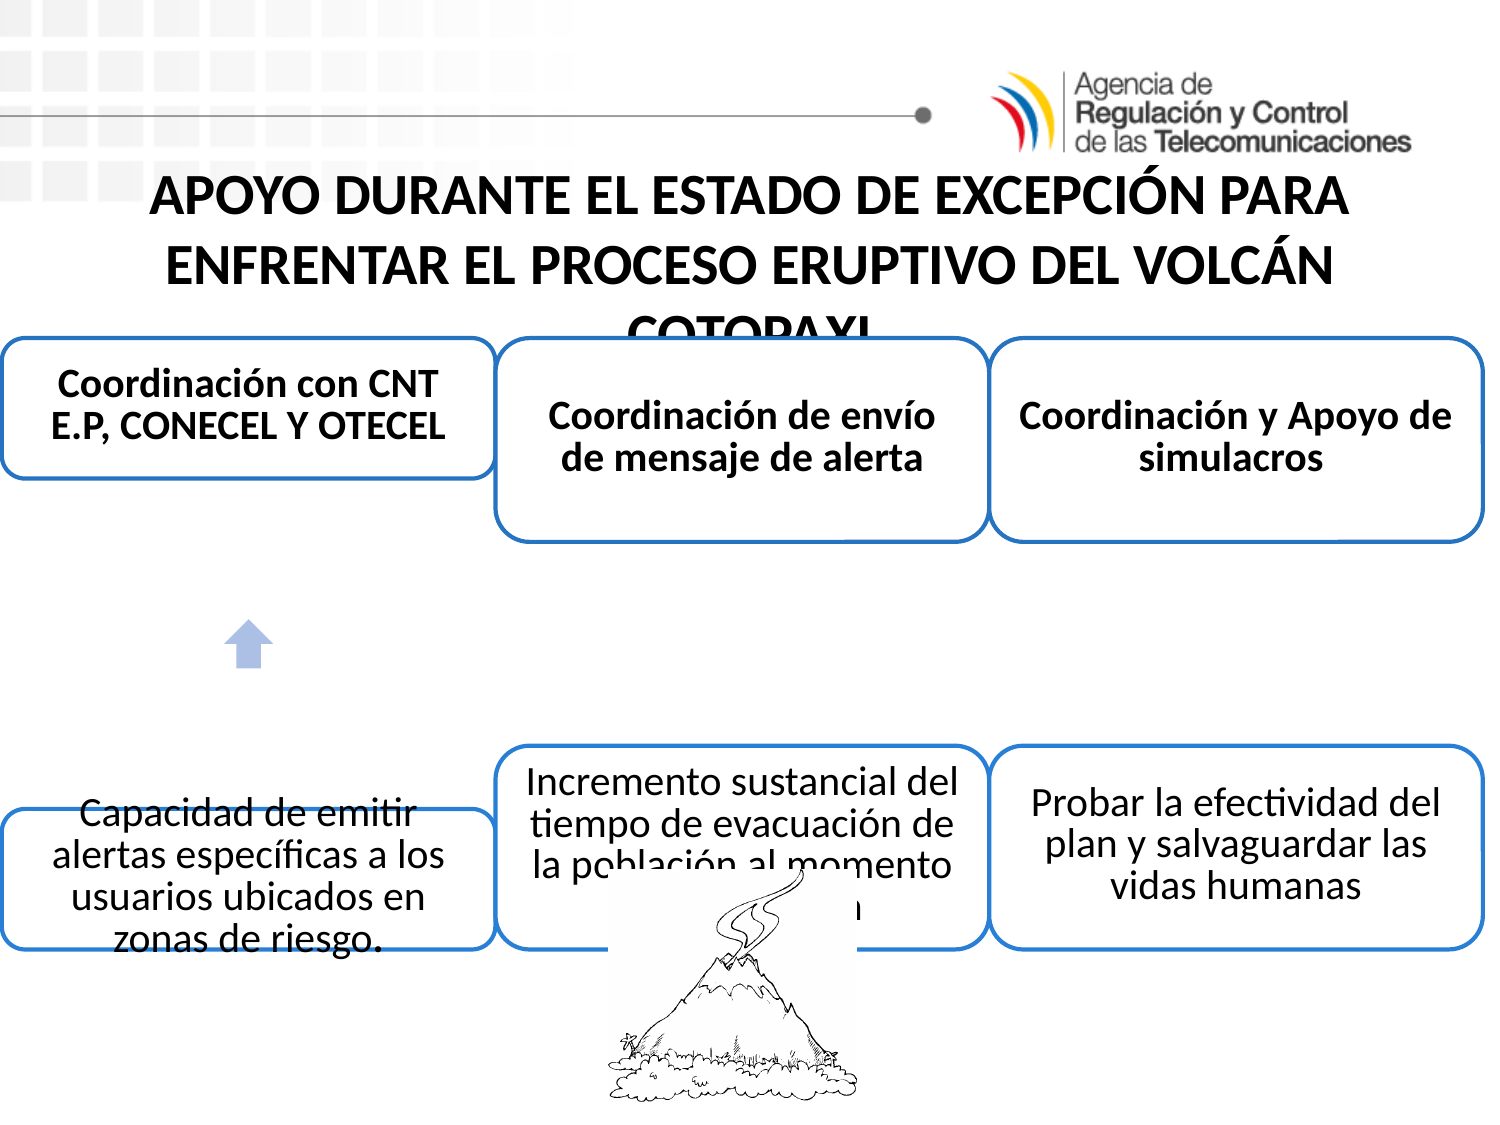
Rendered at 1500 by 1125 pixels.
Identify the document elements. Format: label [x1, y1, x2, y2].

list [0, 0, 1498, 1125]
picture [607, 869, 857, 1102]
text_box [1, 337, 1484, 950]
